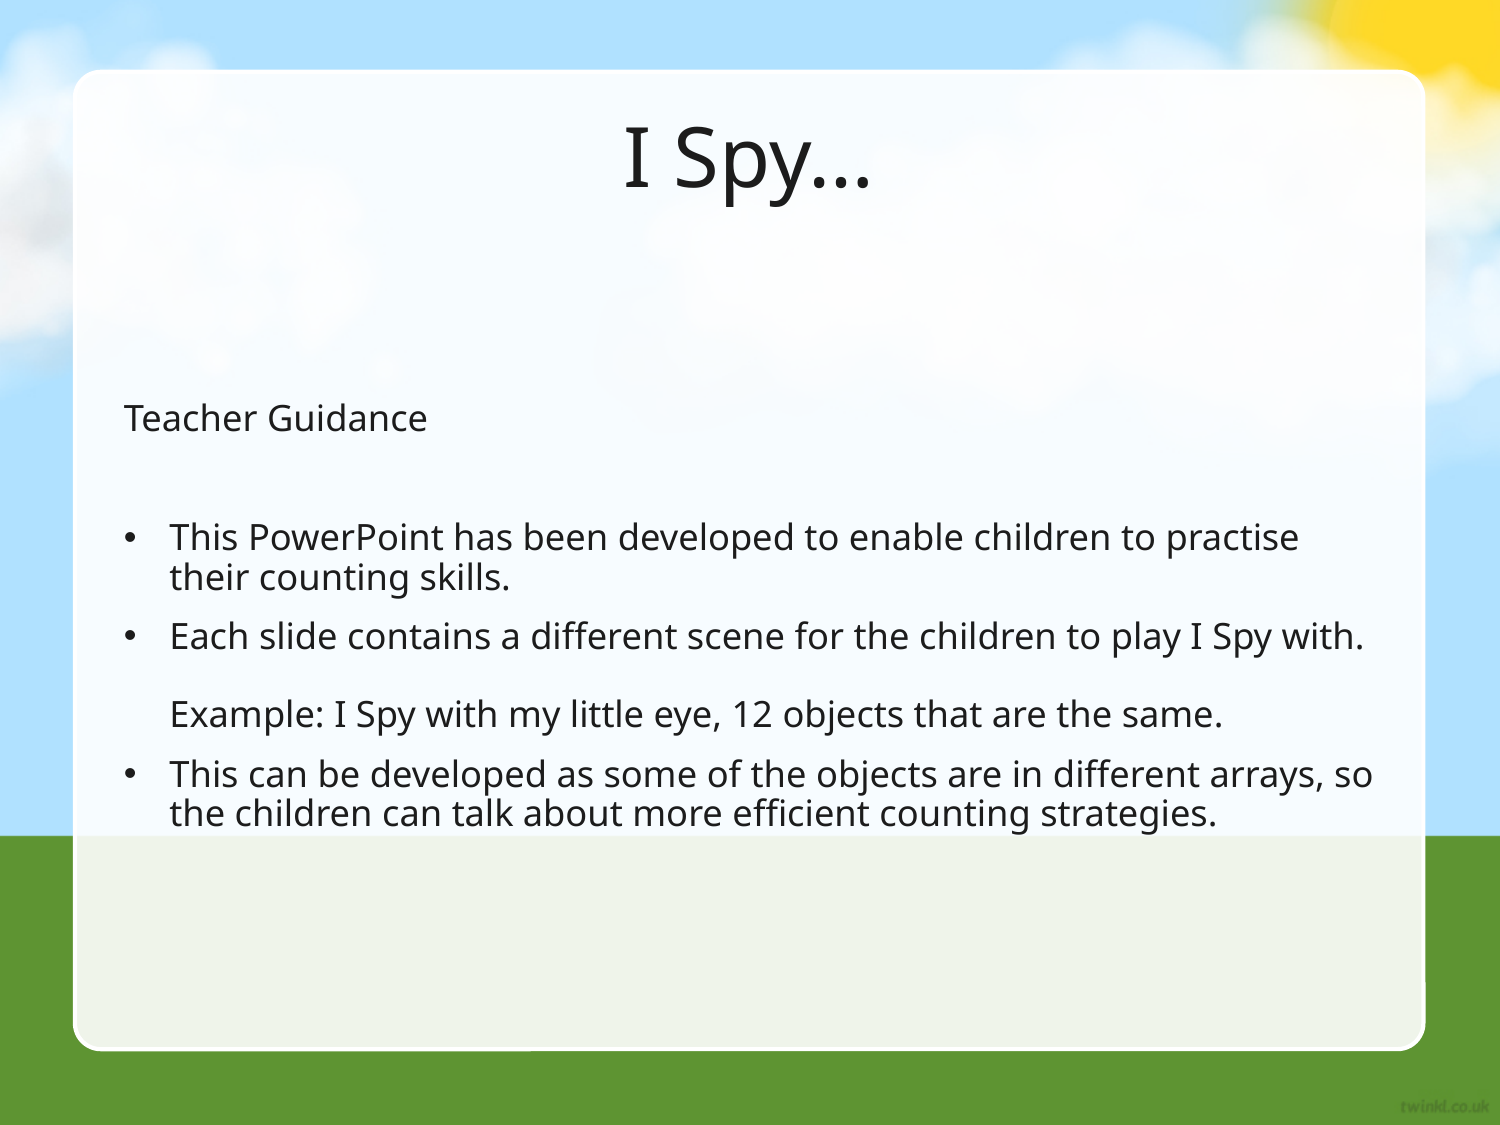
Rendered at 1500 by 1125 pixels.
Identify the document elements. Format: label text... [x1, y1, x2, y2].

picture [0, 0, 1500, 1125]
title I Spy… [75, 78, 1424, 242]
list Teacher Guidance This PowerPoint has been developed to enable children to practise their counting skills. Each slide contains a different scene for the children to play I Spy with. Example: I Spy with my little eye, 12 objects that are the same. This can be developed as some of the objects are in different arrays, so the children can talk about more efficient counting strategies. [123, 400, 1376, 840]
